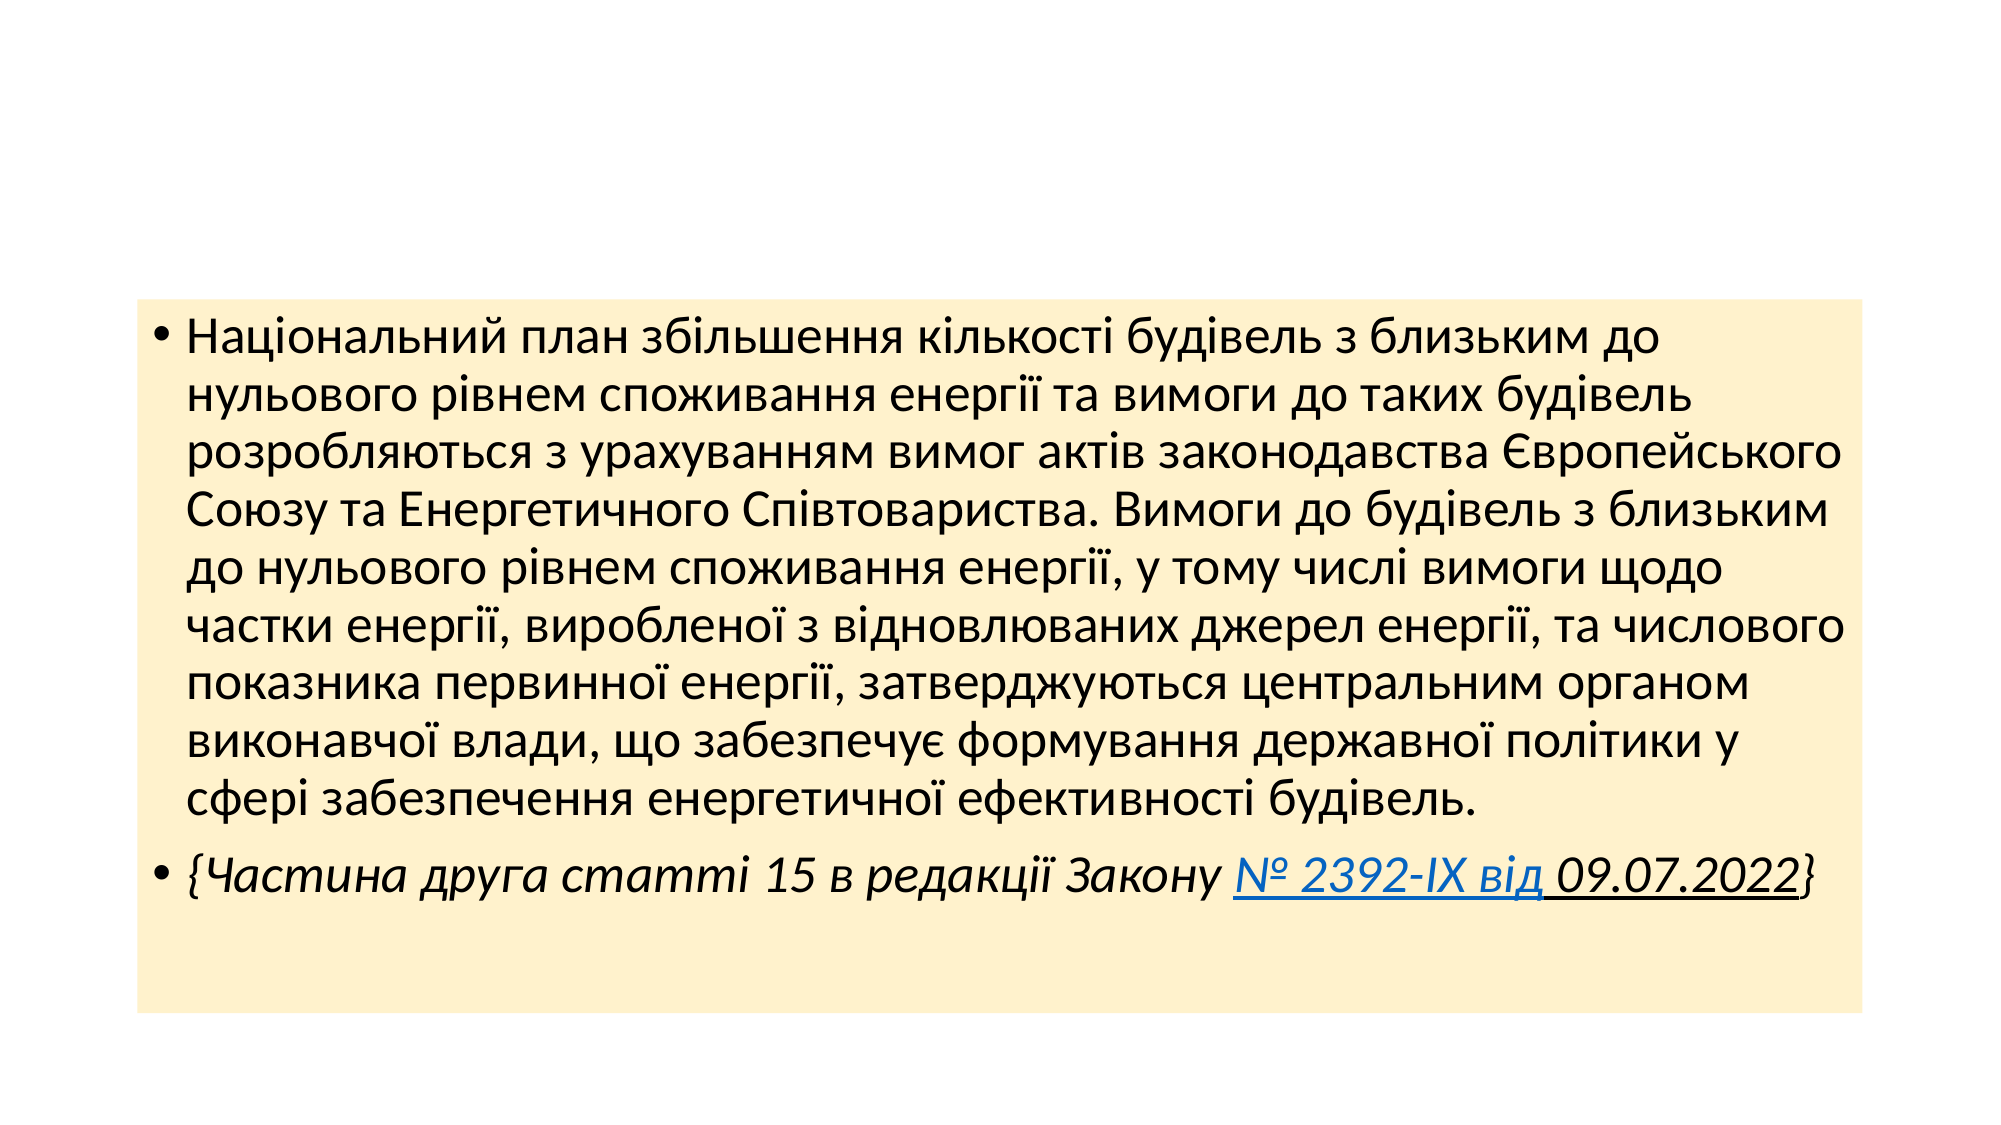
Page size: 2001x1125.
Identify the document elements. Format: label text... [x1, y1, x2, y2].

list Національний план збільшення кількості будівель з близьким до нульового рівнем споживання енергії та вимоги до таких будівель розробляються з урахуванням вимог актів законодавства Європейського Союзу та Енергетичного Співтовариства. Вимоги до будівель з близьким до нульового рівнем споживання енергії, у тому числі вимоги щодо частки енергії, виробленої з відновлюваних джерел енергії, та числового показника первинної енергії, затверджуються центральним органом виконавчої влади, що забезпечує формування державної політики у сфері забезпечення енергетичної ефективності будівель. {Частина друга статті 15 в редакції Закону № 2392-IX від 09.07.2022} [137, 299, 1863, 1014]
